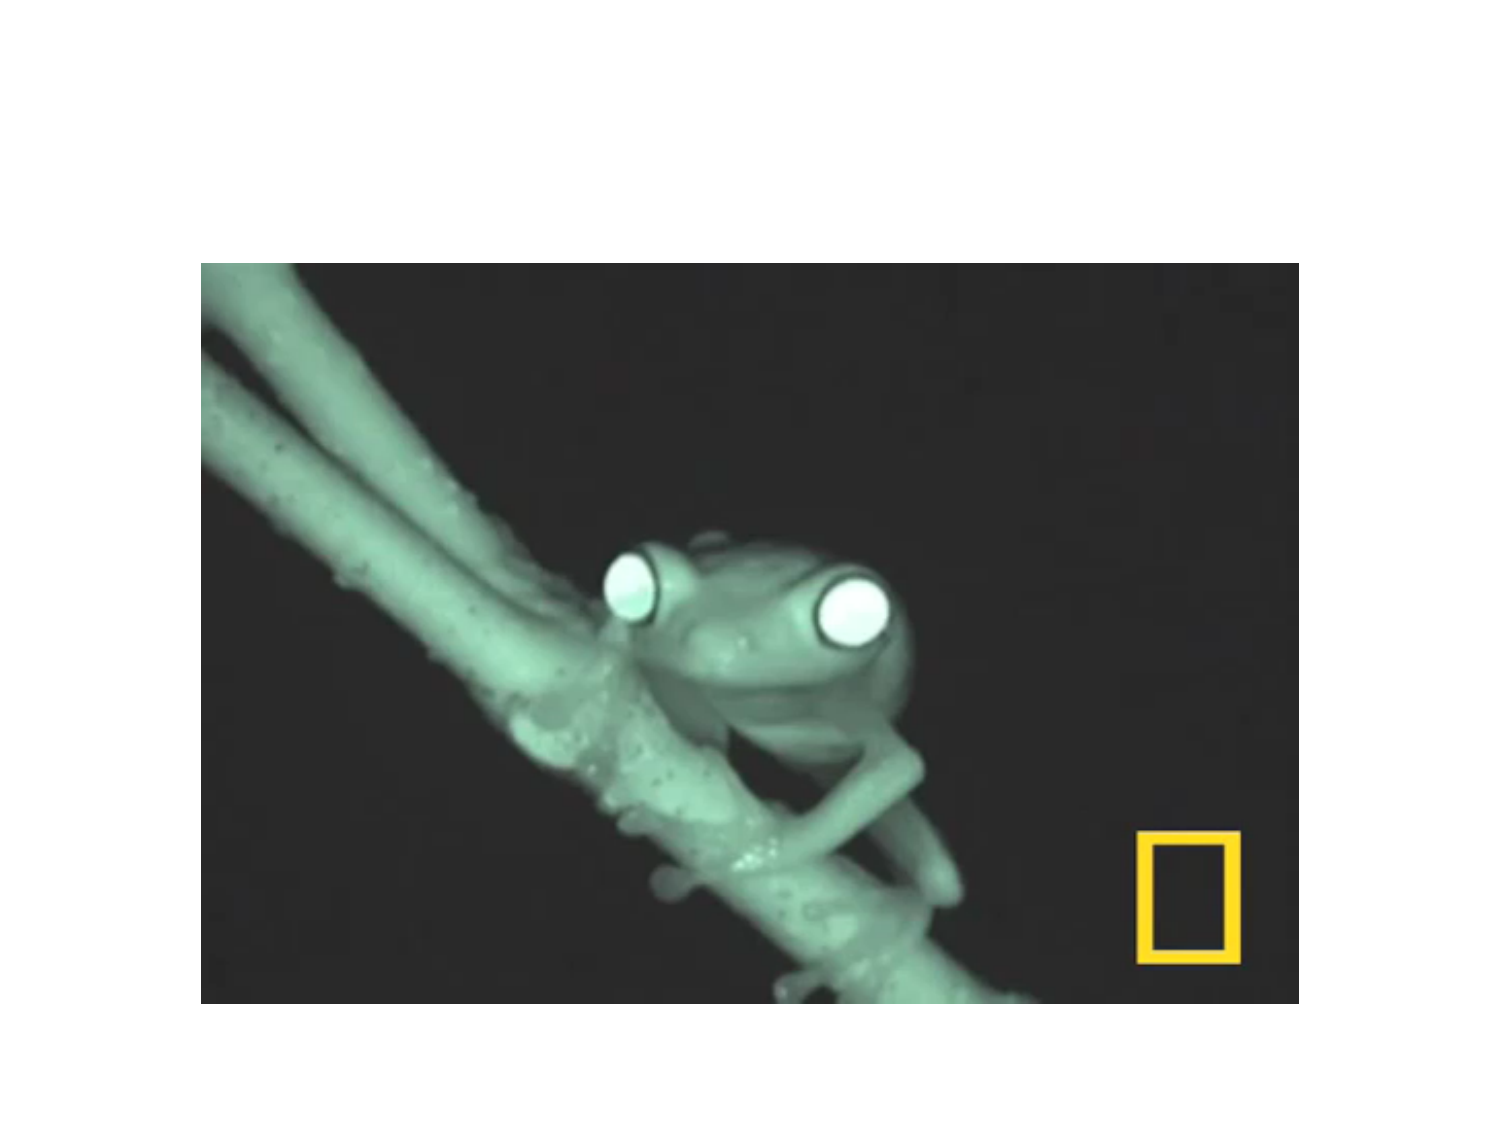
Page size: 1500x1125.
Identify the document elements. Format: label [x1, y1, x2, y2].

list [200, 262, 1300, 1006]
